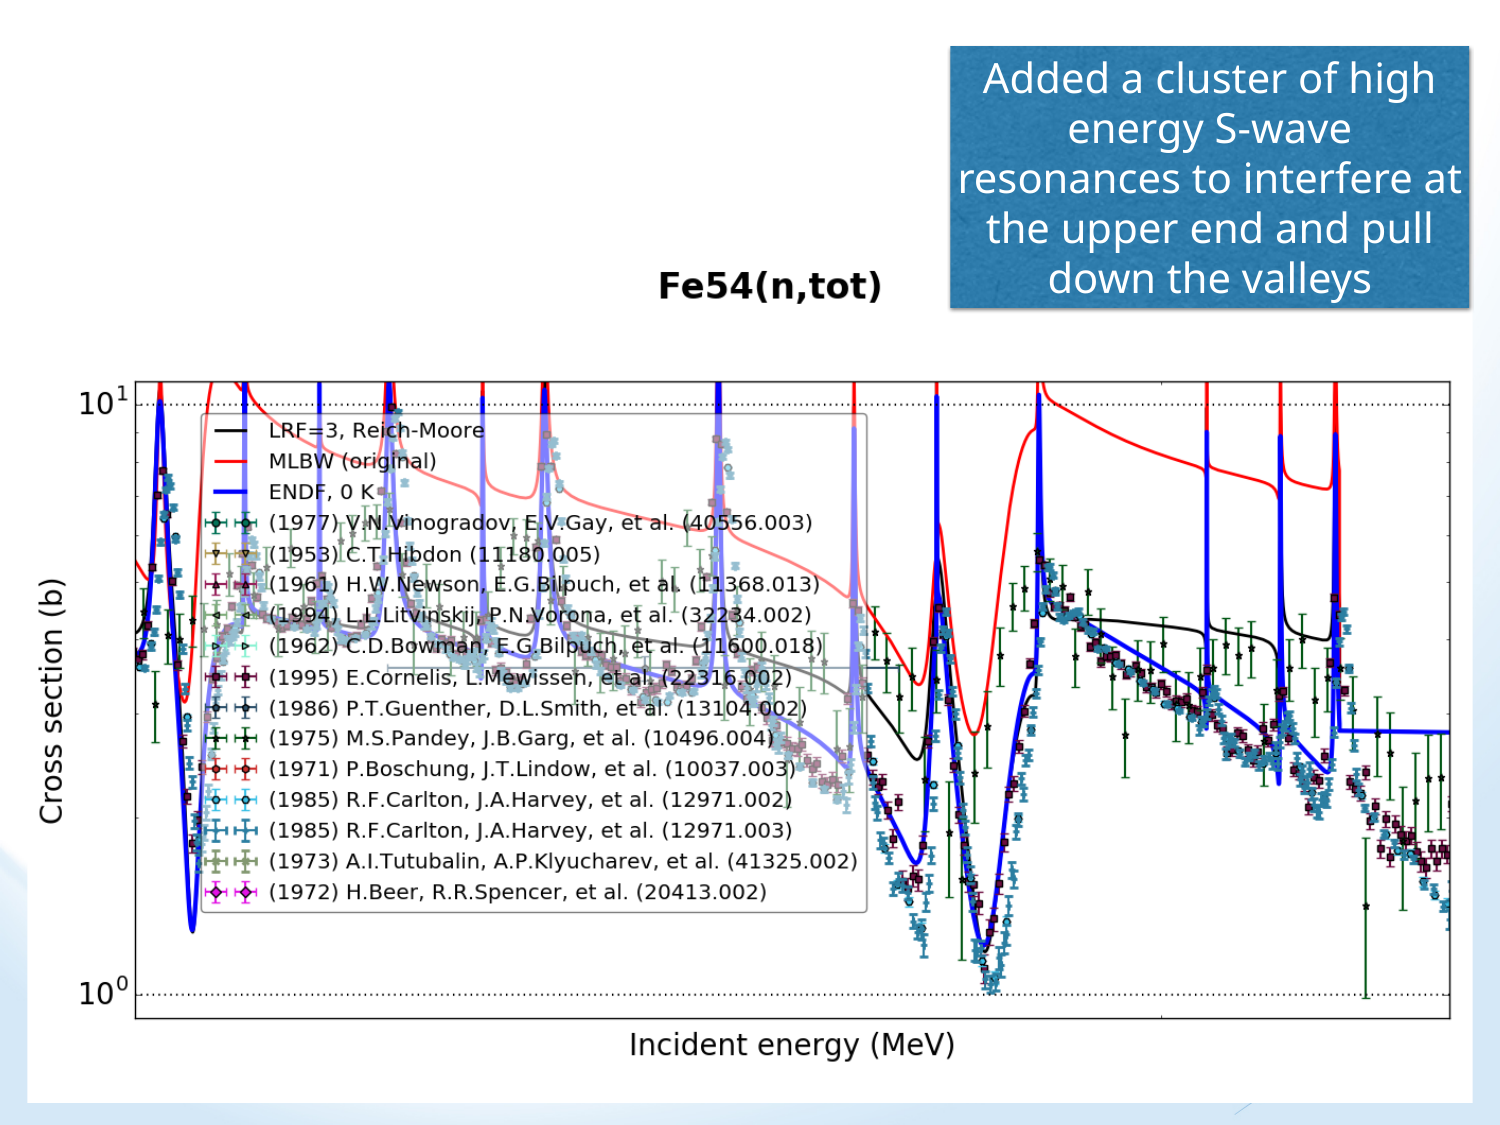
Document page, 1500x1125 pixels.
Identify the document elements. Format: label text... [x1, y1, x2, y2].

picture [0, 0, 1500, 1125]
text_box Added a cluster of high energy S-wave resonances to interfere at the upper end and pull down the valleys [950, 46, 1470, 254]
